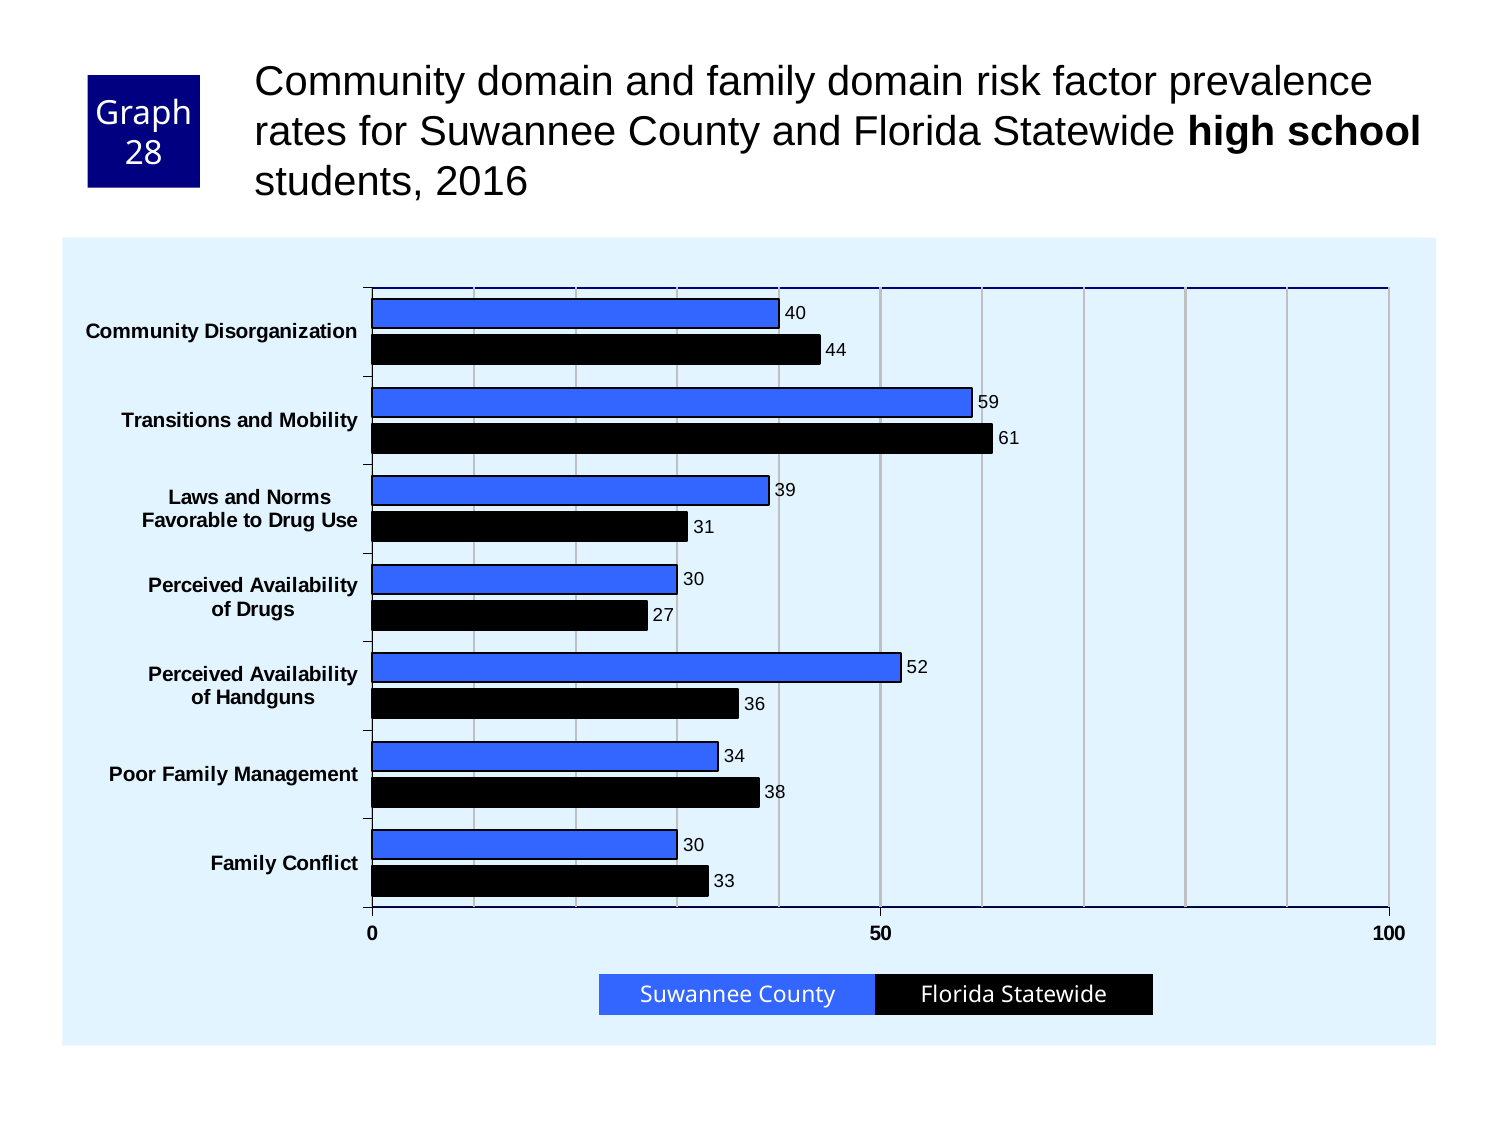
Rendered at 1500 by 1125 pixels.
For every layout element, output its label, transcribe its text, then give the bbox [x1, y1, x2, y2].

text_box Graph 28 [87, 75, 200, 188]
text_box Community domain and family domain risk factor prevalence rates for Suwannee County and Florida Statewide high school students, 2016 [249, 50, 1438, 175]
chart [62, 237, 1437, 1046]
